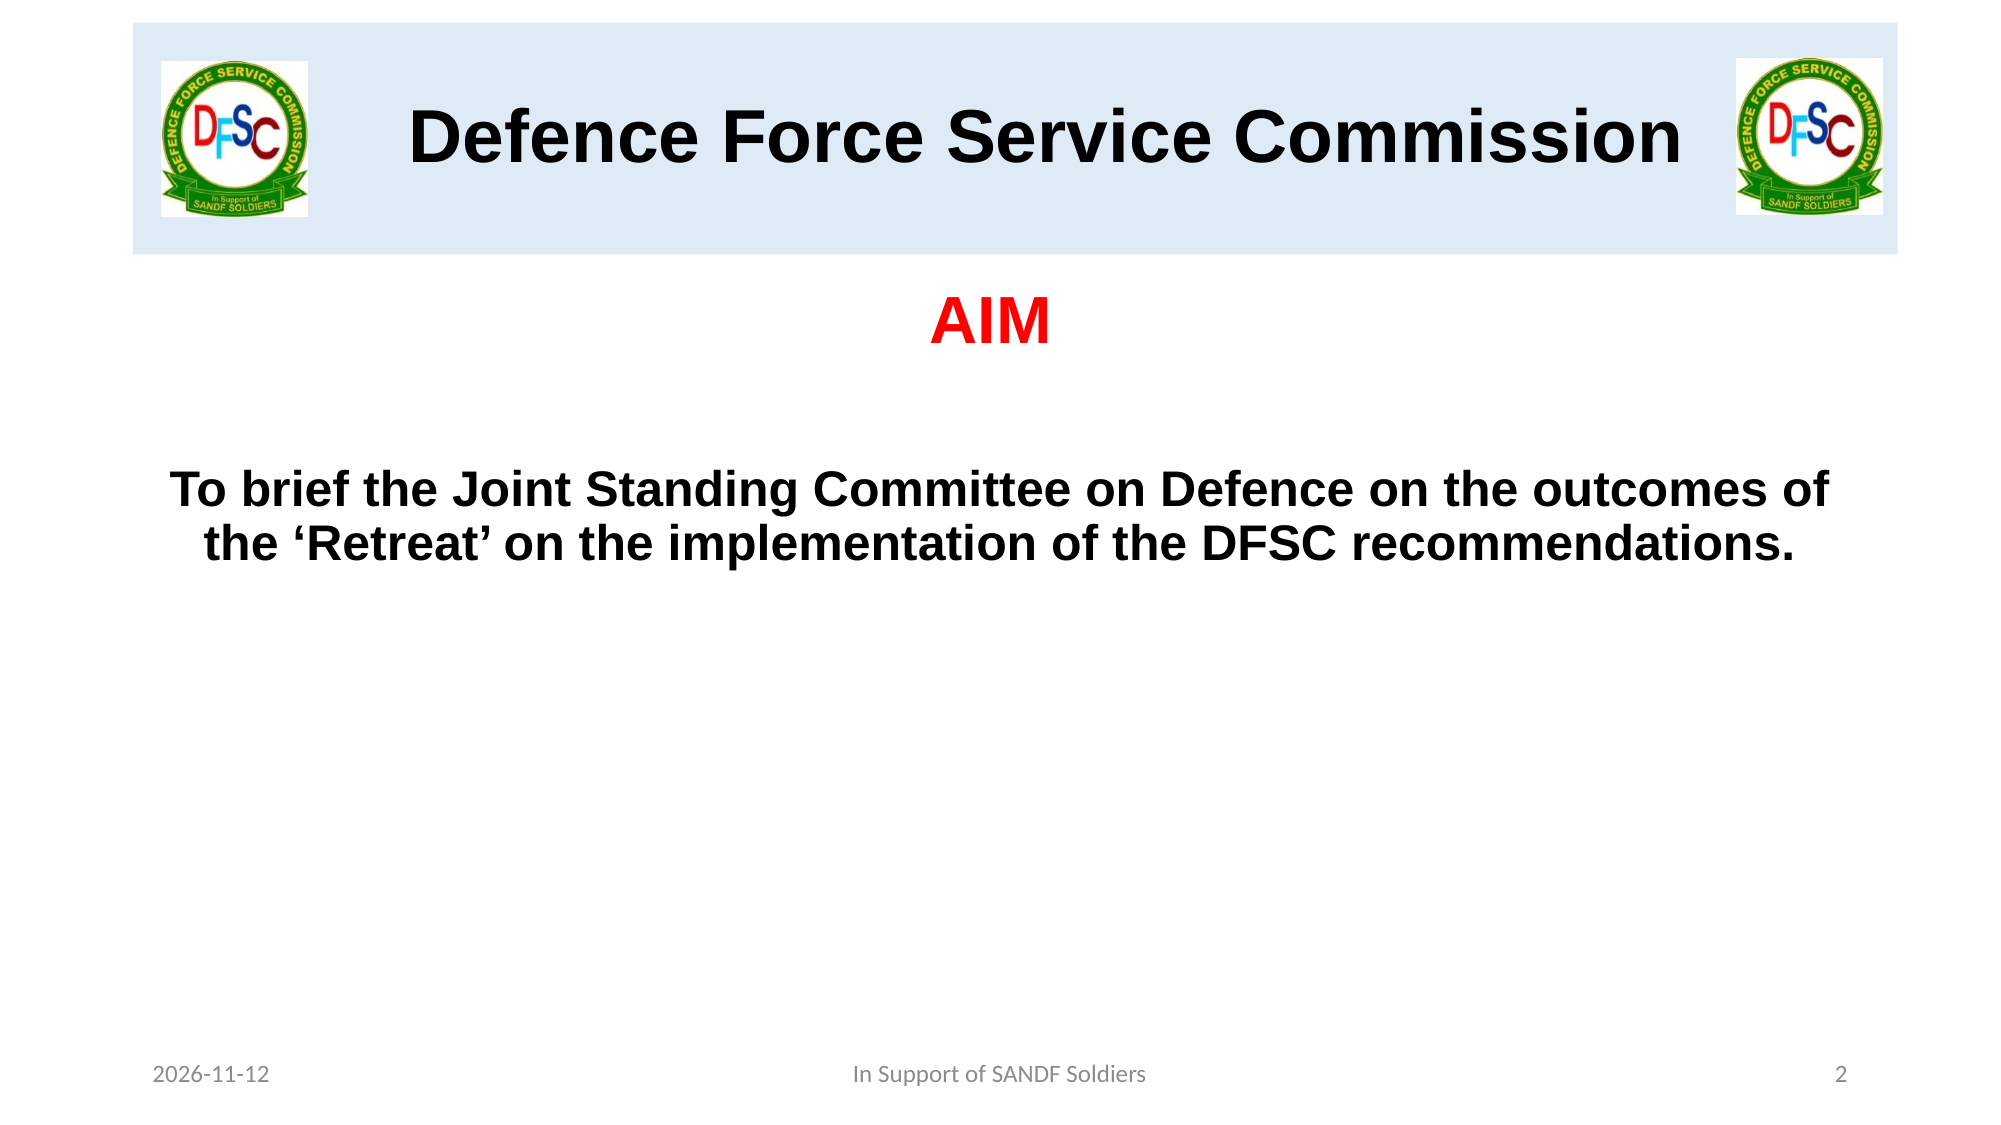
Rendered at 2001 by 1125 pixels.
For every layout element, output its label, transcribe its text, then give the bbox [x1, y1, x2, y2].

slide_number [137, 1042, 588, 1103]
picture [1736, 58, 1883, 215]
list AIM To brief the Joint Standing Committee on Defence on the outcomes of the ‘Retreat’ on the implementation of the DFSC recommendations. [137, 278, 1863, 1005]
footer In Support of SANDF Soldiers [662, 1042, 1338, 1103]
picture [161, 61, 308, 217]
title Defence Force Service Commission [132, 22, 1898, 255]
slide_number 2 [1412, 1042, 1863, 1103]
